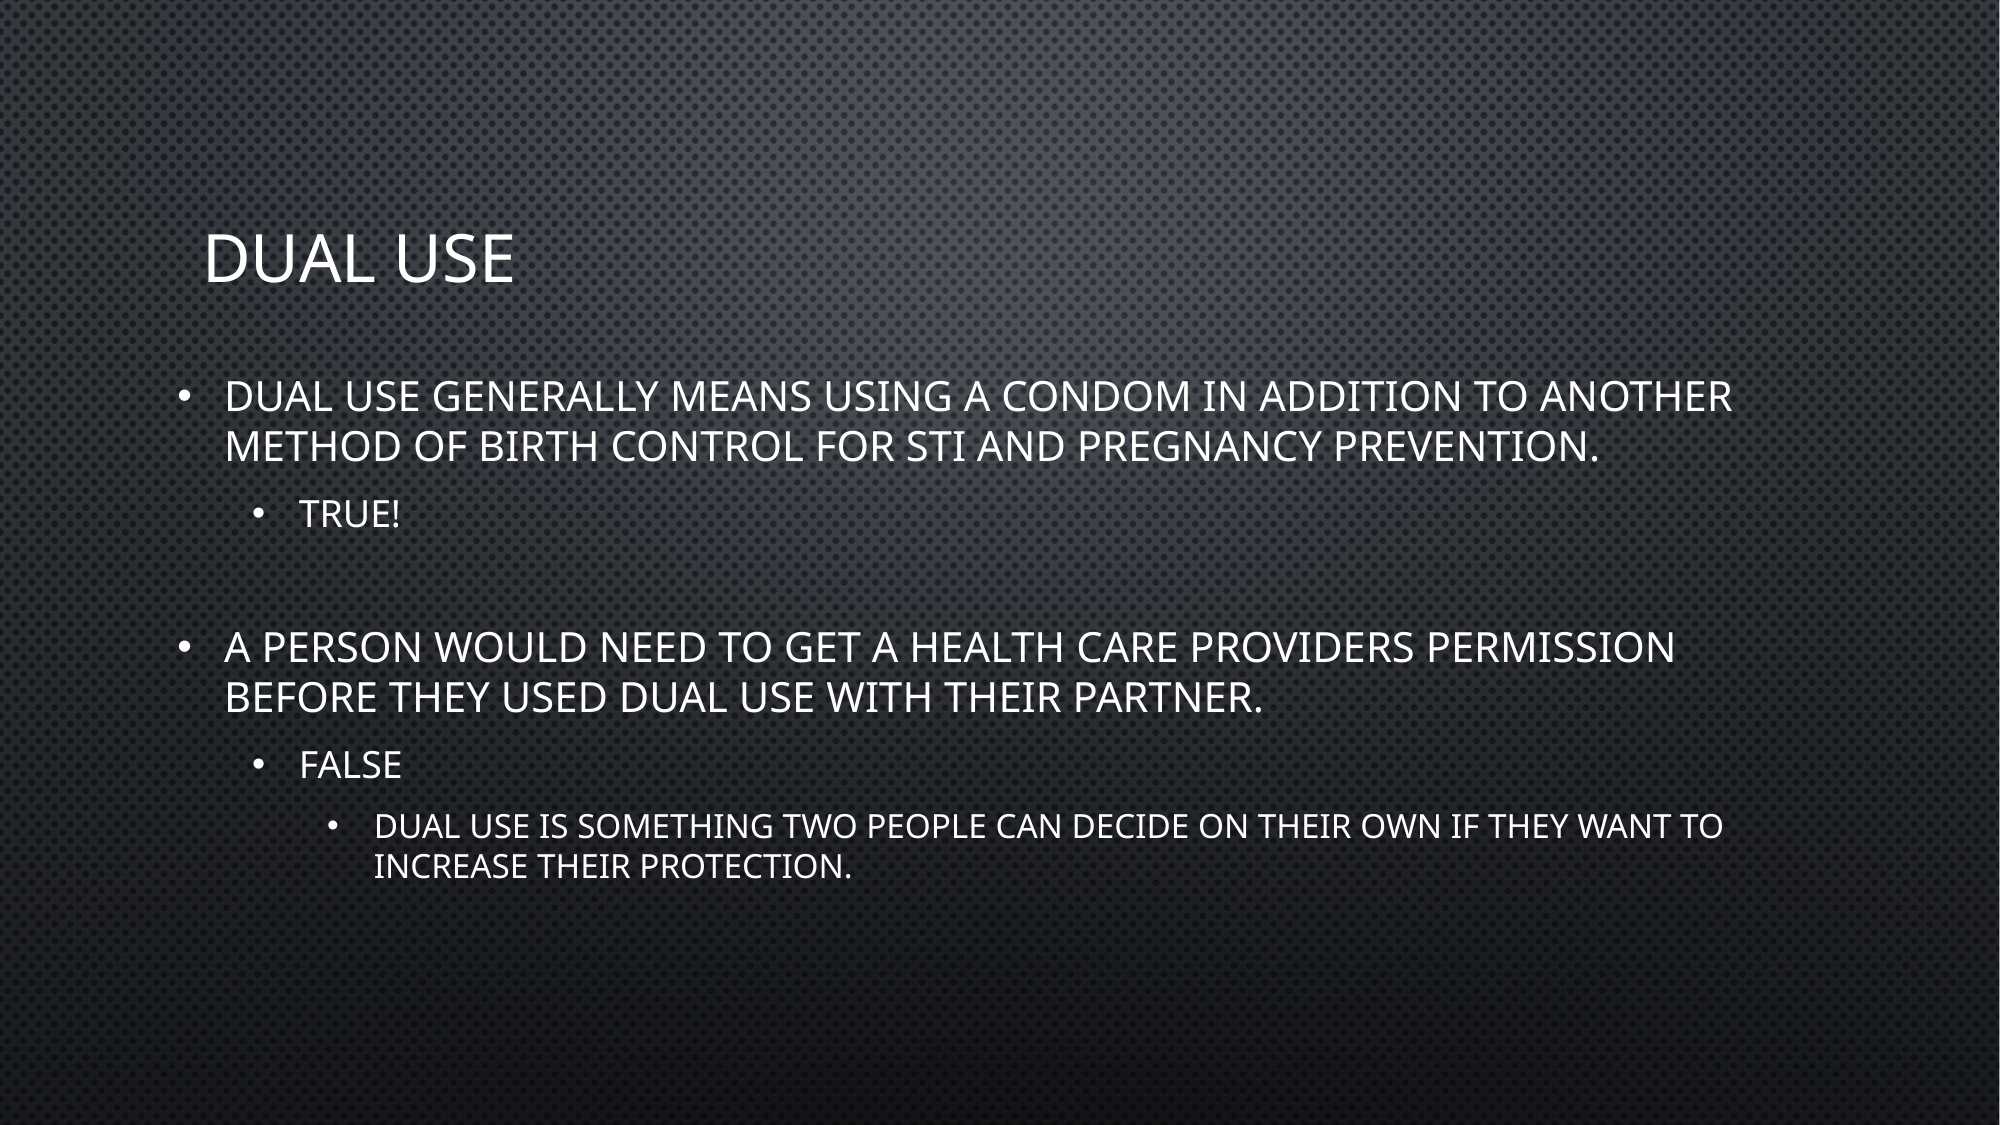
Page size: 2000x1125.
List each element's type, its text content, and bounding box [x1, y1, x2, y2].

list Dual use generally means using a condom in addition to another method of birth control for STI and pregnancy prevention. TRUE! A person would need to get a health care providers permission before they used dual use with their partner. FALSE Dual use is something two people can decide on their own if they want to increase their protection. [162, 362, 1787, 1025]
title Dual Use [187, 99, 1812, 413]
